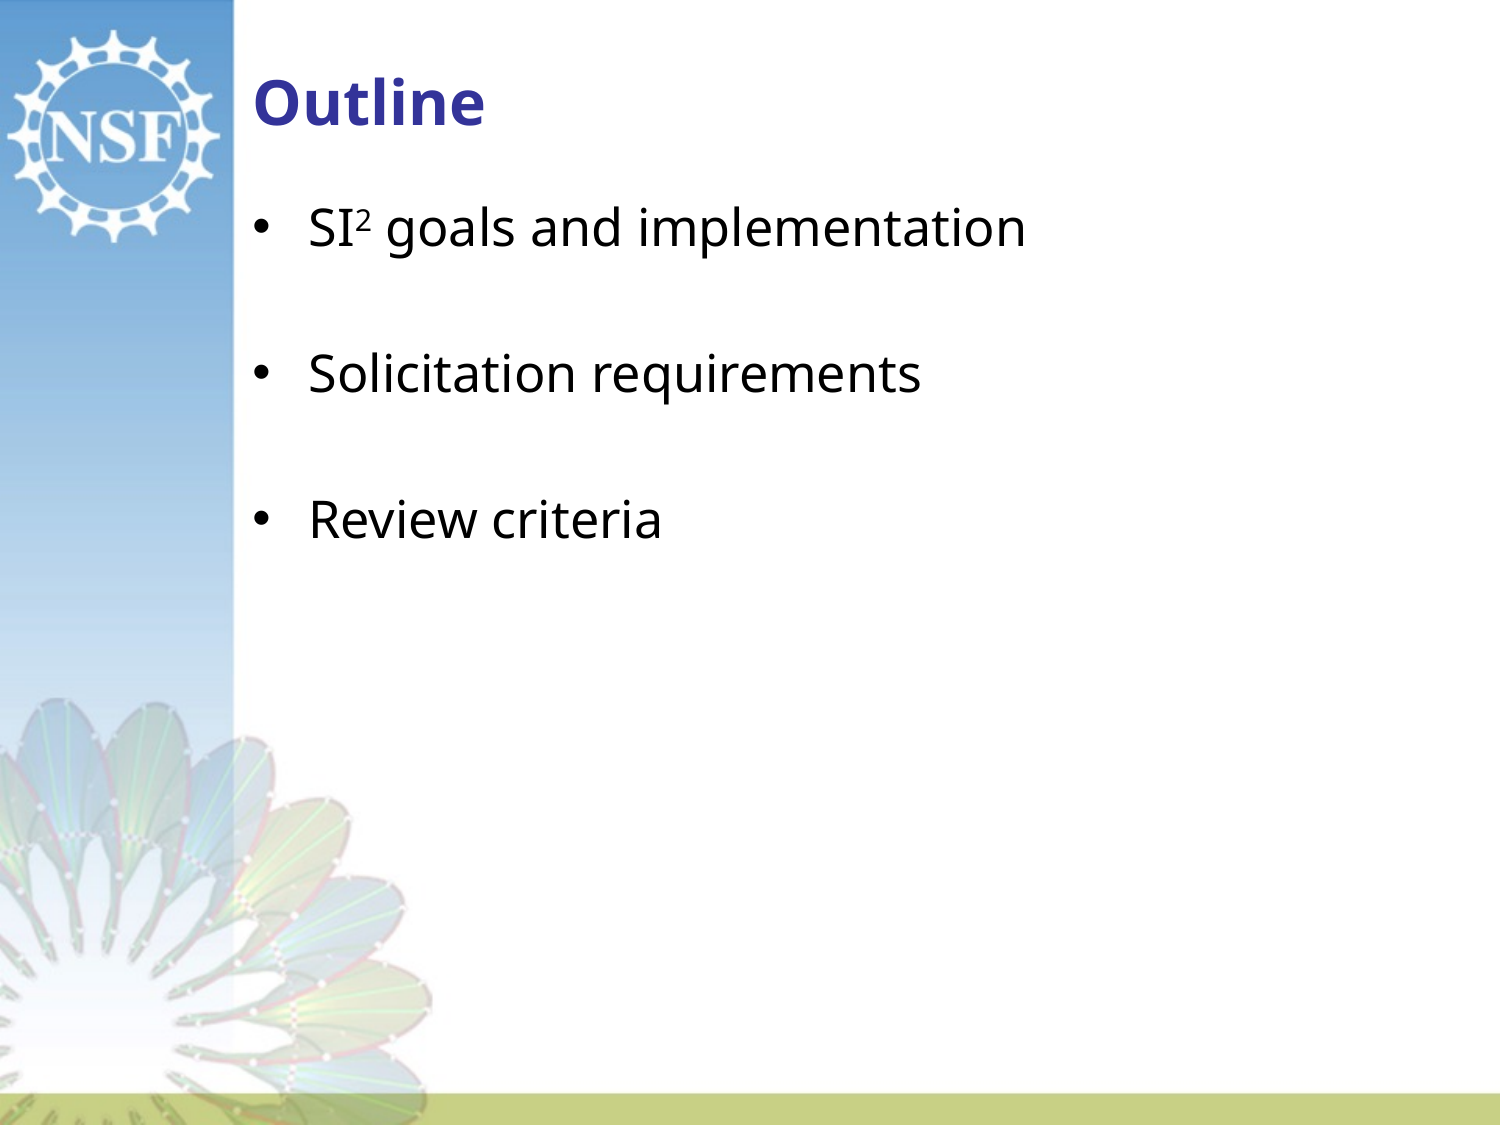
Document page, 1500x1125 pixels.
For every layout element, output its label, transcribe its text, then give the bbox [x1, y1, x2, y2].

text_box Outline [237, 0, 1500, 200]
list SI2 goals and implementation Solicitation requirements Review criteria [237, 200, 1500, 1088]
picture [0, 0, 1500, 1125]
